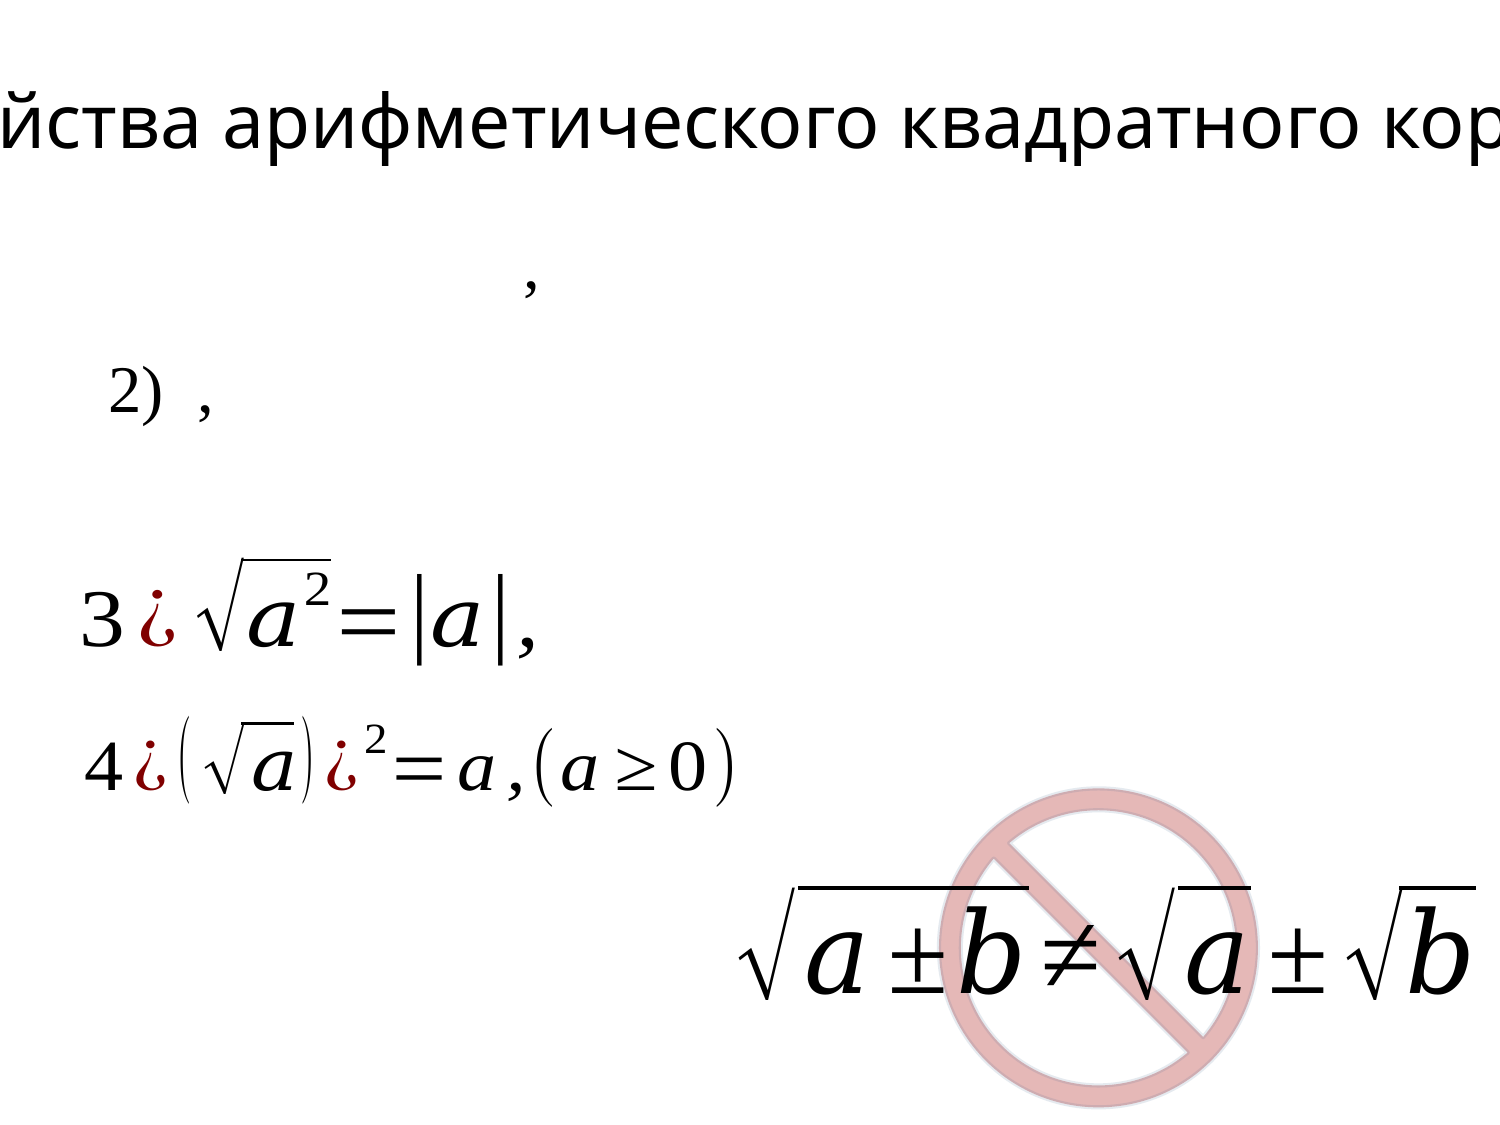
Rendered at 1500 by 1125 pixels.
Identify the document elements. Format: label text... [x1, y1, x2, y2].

text_box [64, 701, 1459, 789]
text_box Свойства арифметического квадратного корня [0, 66, 1500, 172]
text_box [936, 786, 1261, 1110]
